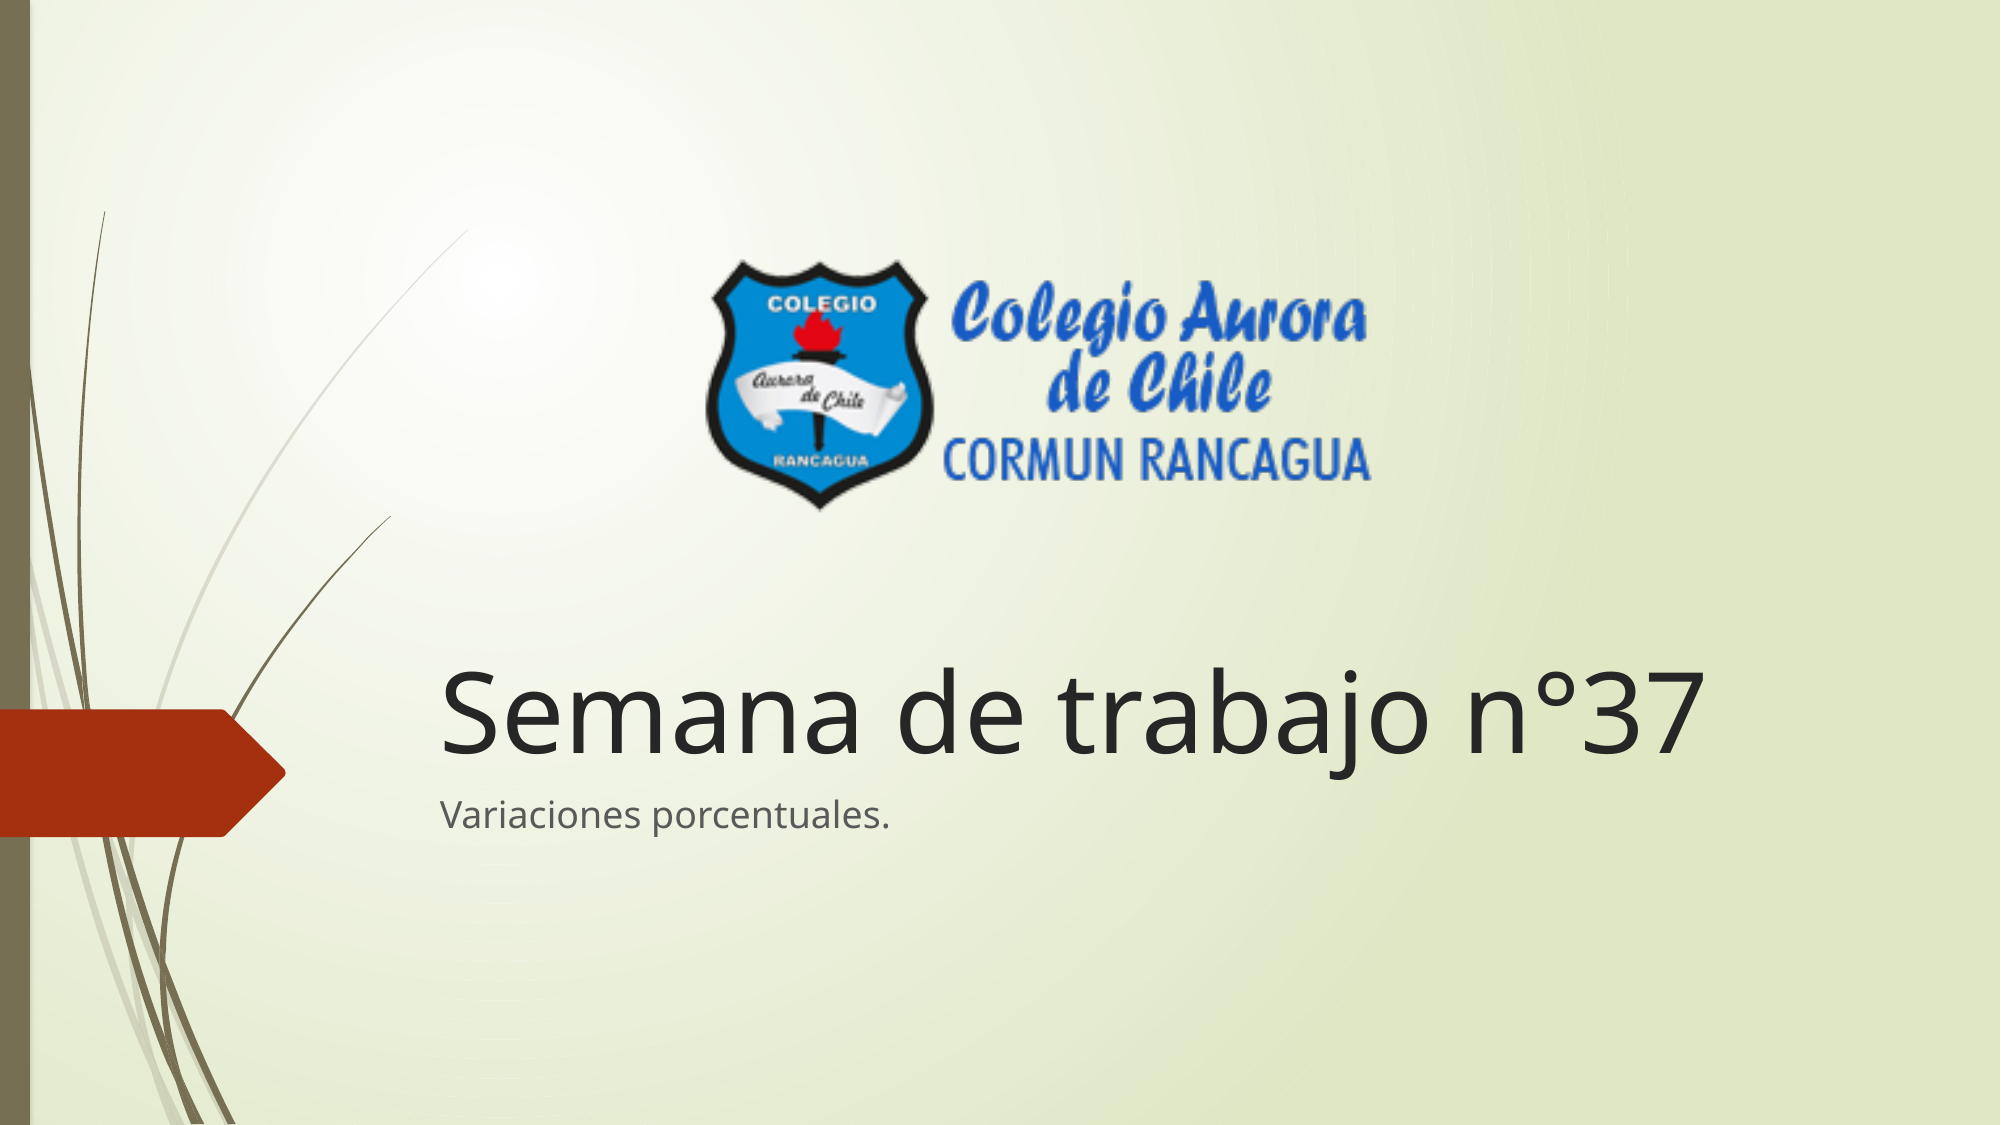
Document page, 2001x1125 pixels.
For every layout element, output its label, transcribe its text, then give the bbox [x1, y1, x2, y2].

picture [691, 257, 1393, 515]
title Semana de trabajo n°37 [424, 412, 1888, 783]
subtitle Variaciones porcentuales. [424, 783, 1888, 969]
